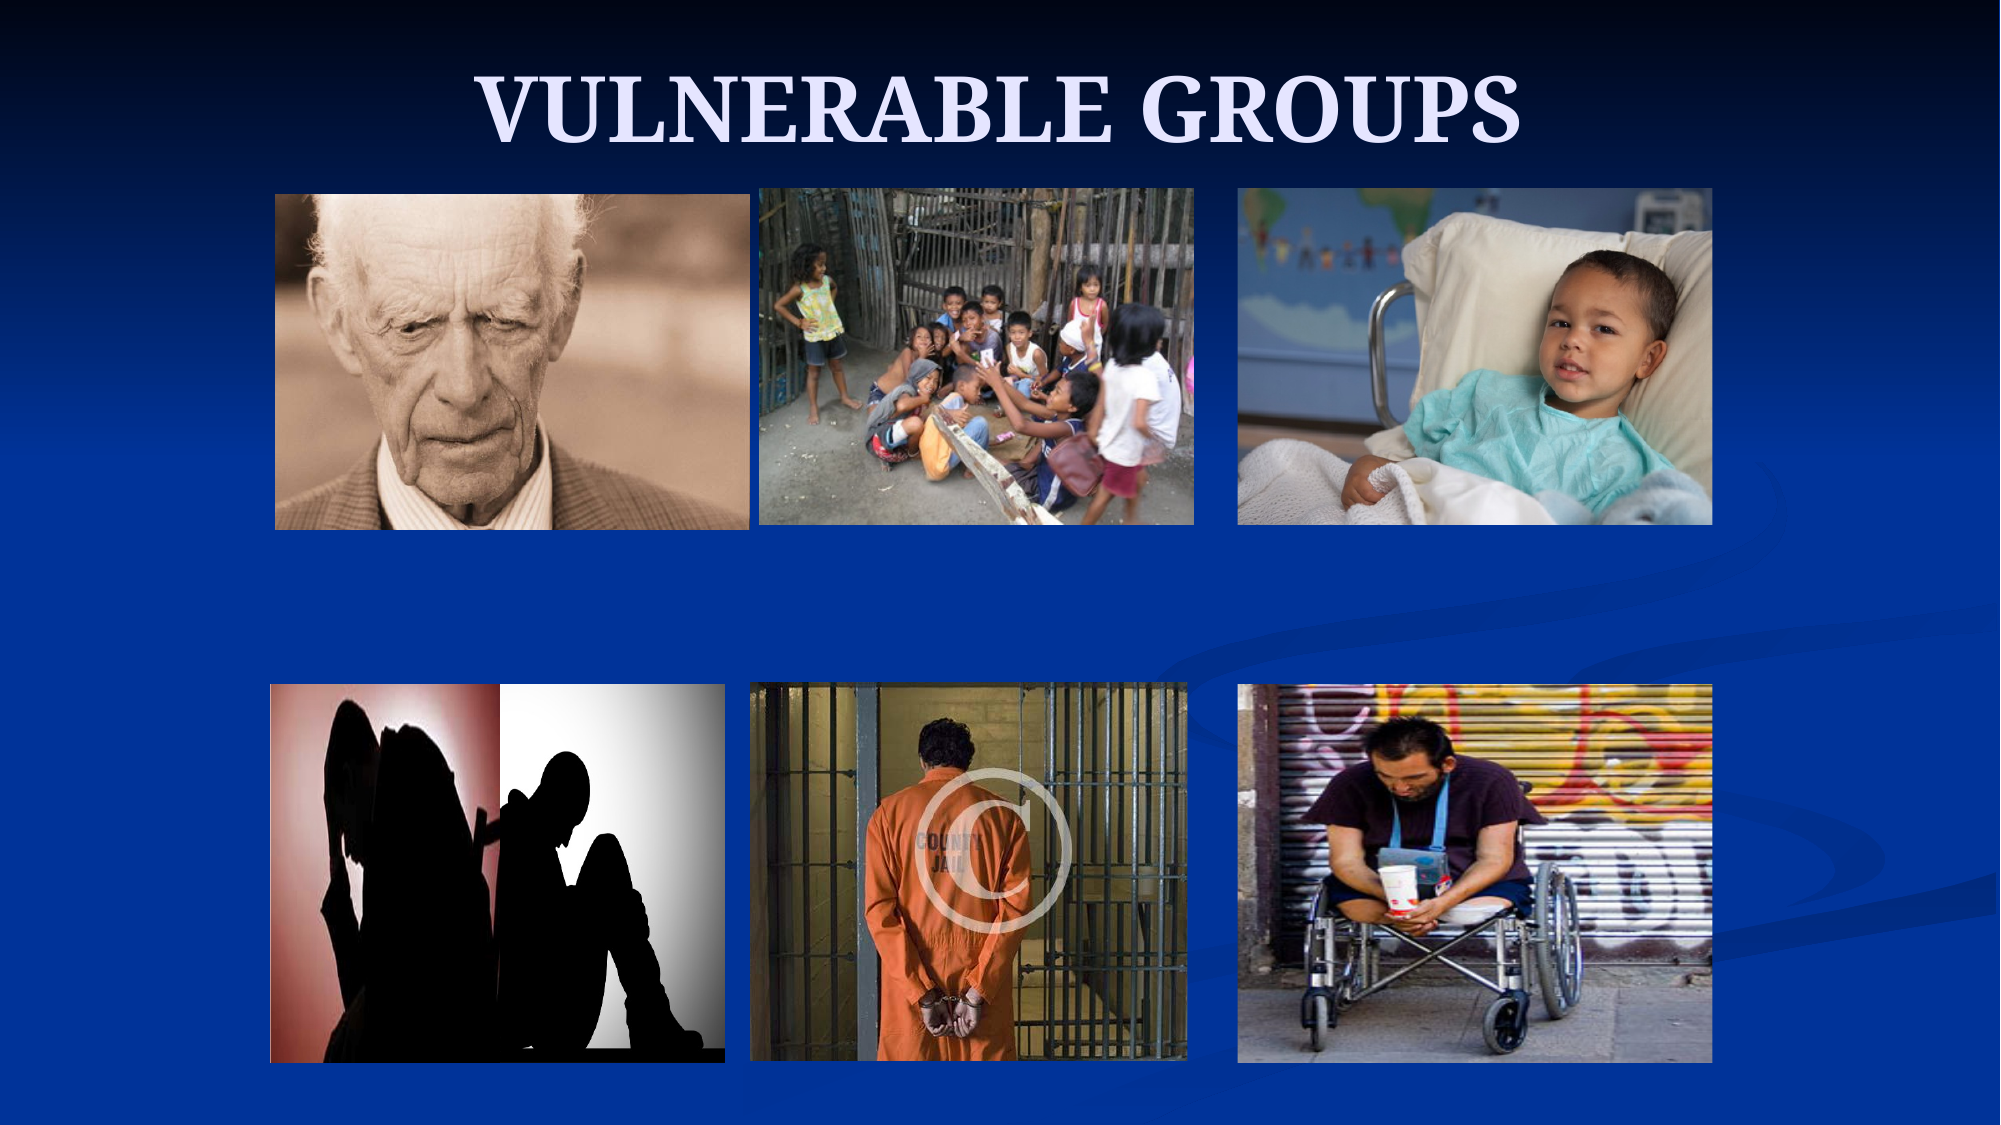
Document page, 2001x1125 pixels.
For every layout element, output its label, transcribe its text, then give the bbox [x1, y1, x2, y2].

picture [1237, 187, 1713, 526]
picture [1237, 684, 1713, 1063]
picture [749, 681, 1188, 1061]
picture [270, 684, 726, 1063]
picture [758, 188, 1195, 525]
title VULNERABLE GROUPS [324, 12, 1676, 201]
picture [274, 193, 751, 531]
